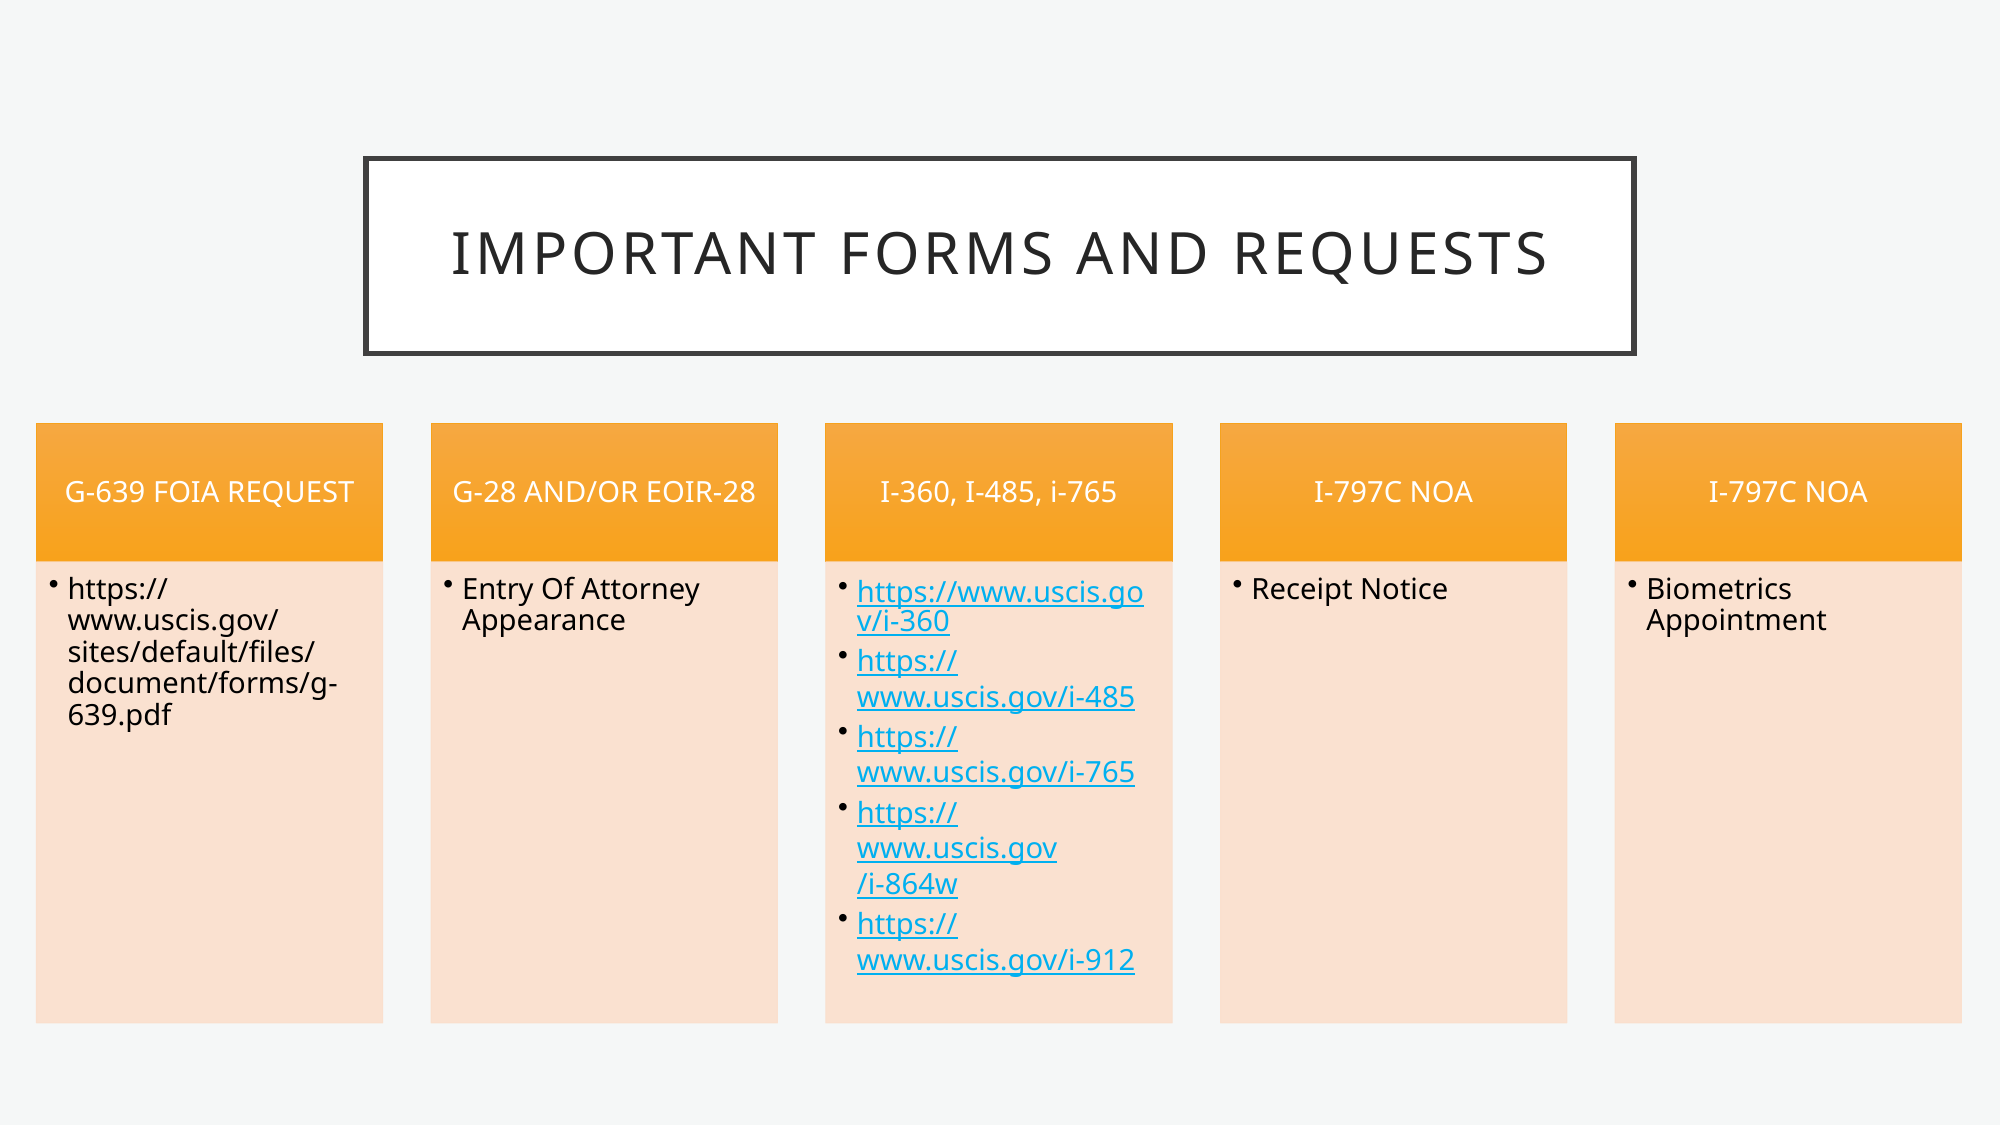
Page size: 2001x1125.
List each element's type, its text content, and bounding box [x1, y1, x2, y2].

title IMPORTANT FORMS AND REQUESTS [363, 156, 1637, 356]
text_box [35, 360, 1963, 1086]
